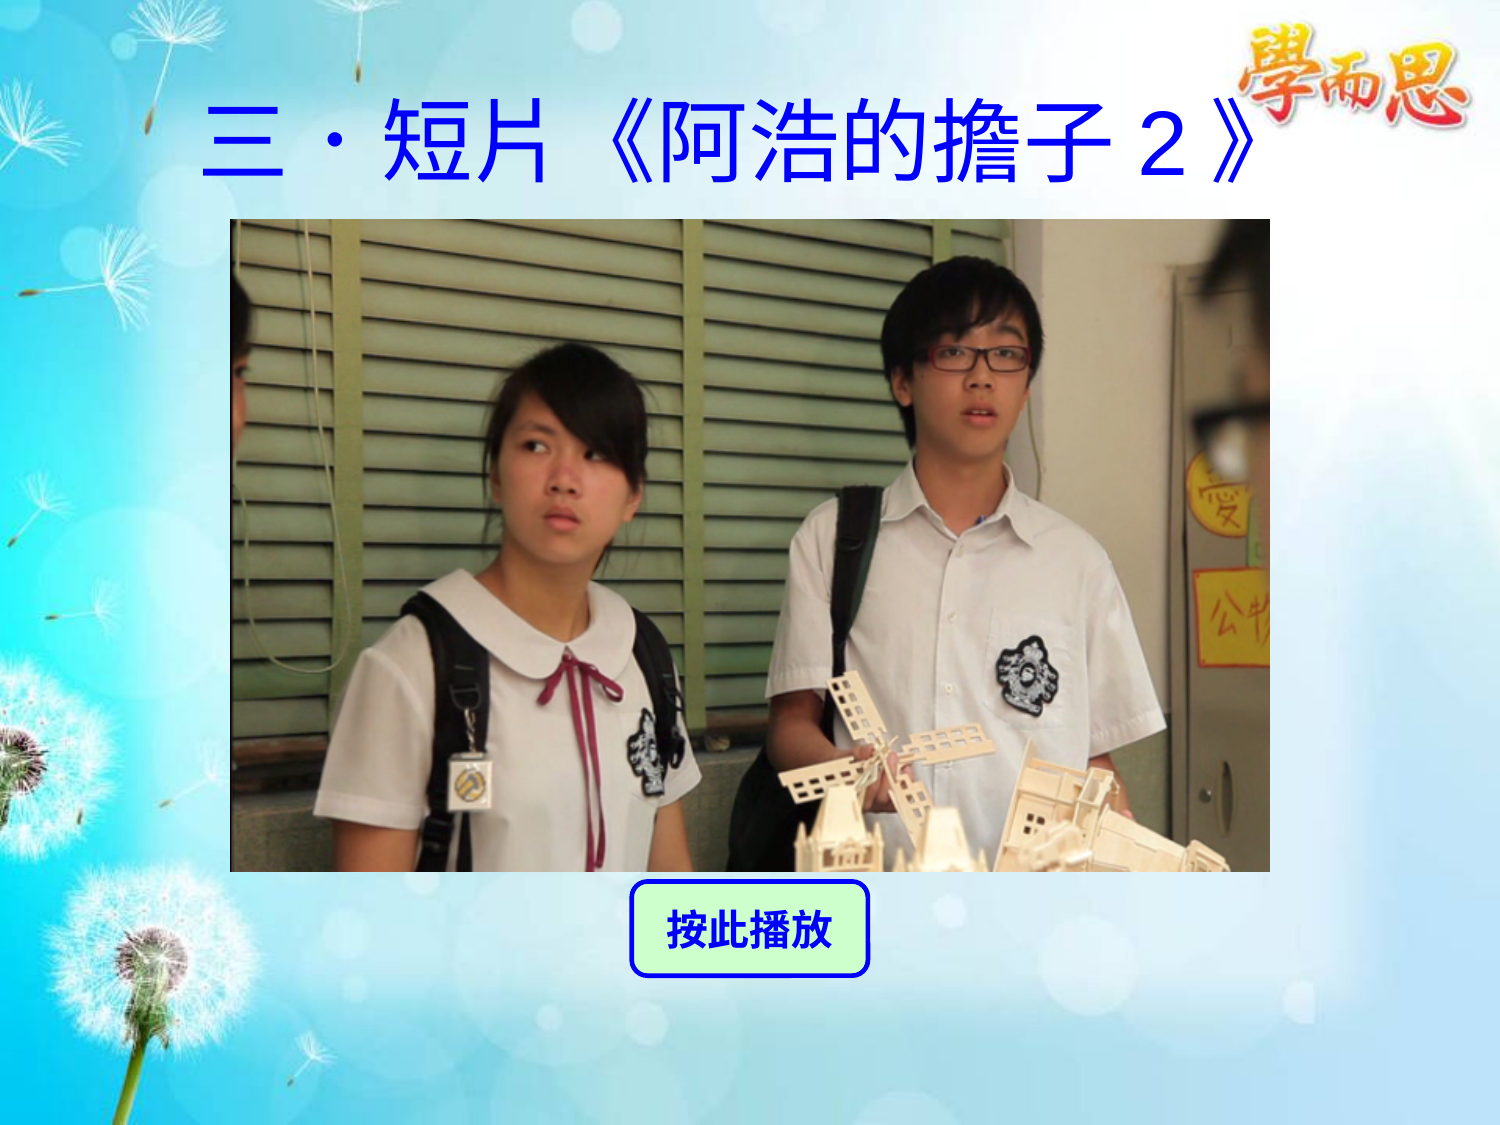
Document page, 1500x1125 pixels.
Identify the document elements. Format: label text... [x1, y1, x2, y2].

title 三．短片《阿浩的擔子2》 [75, 45, 1425, 233]
picture [0, 0, 1500, 1125]
text_box 按此播放 [631, 881, 868, 976]
